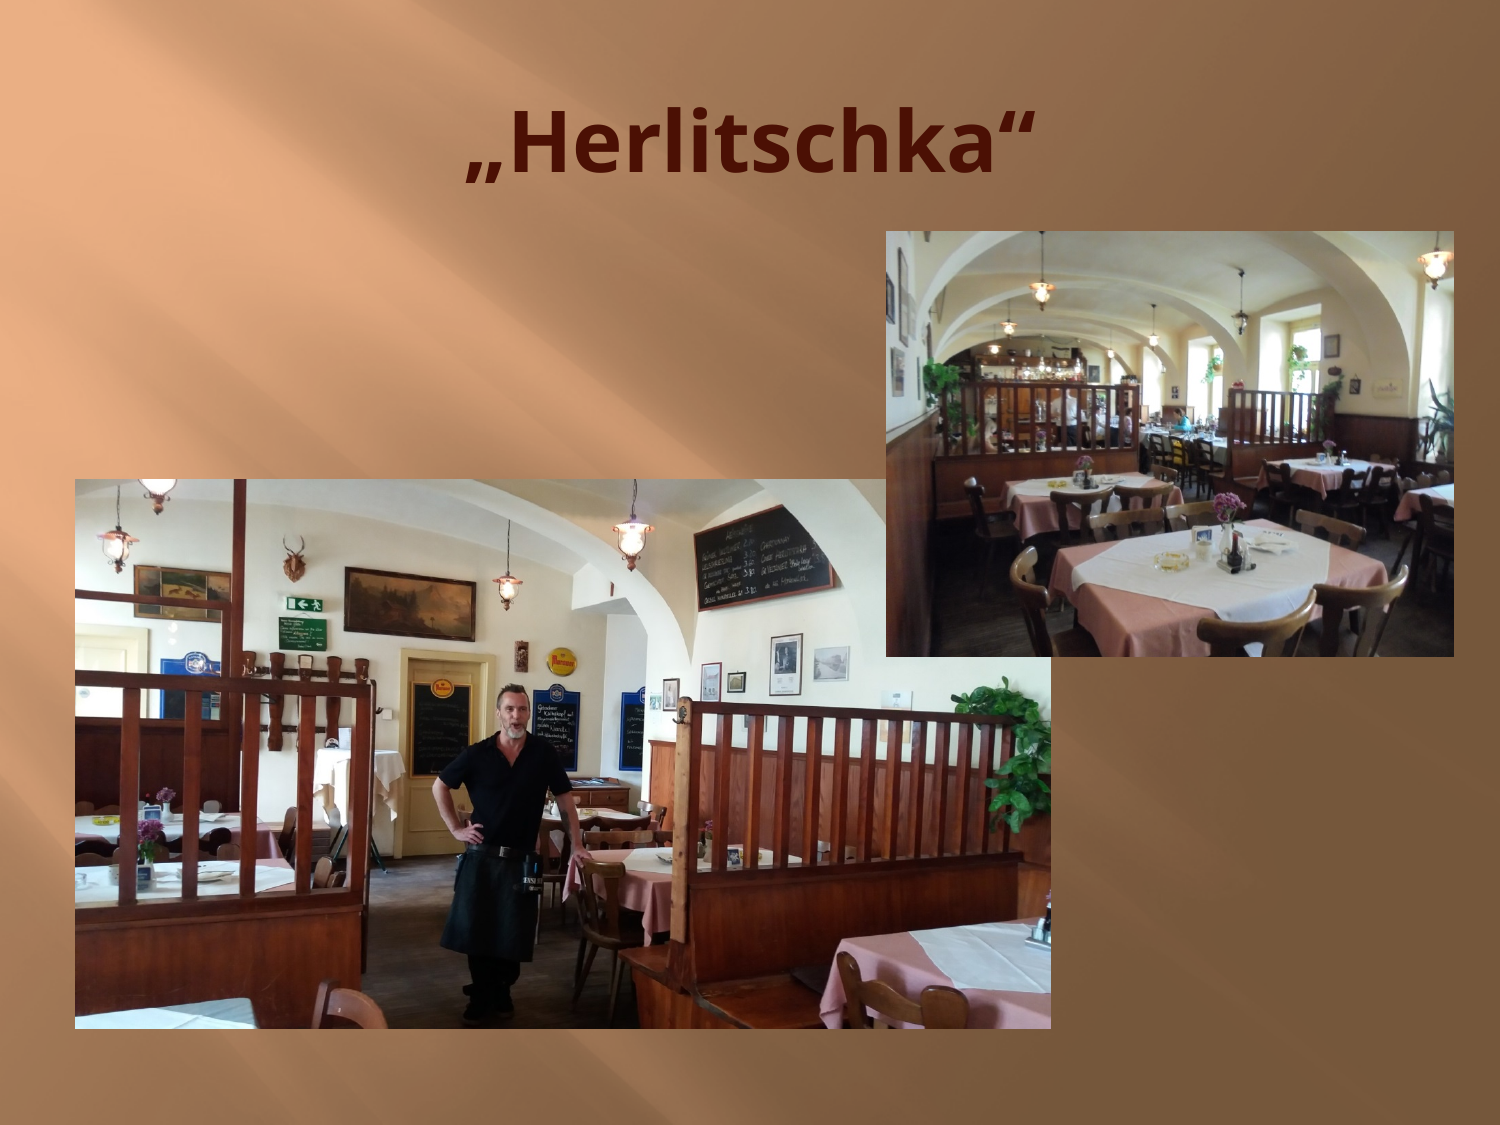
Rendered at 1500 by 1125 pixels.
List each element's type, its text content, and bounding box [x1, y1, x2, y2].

picture [886, 231, 1454, 658]
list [75, 479, 1051, 1029]
title „Herlitschka“ [75, 45, 1425, 233]
